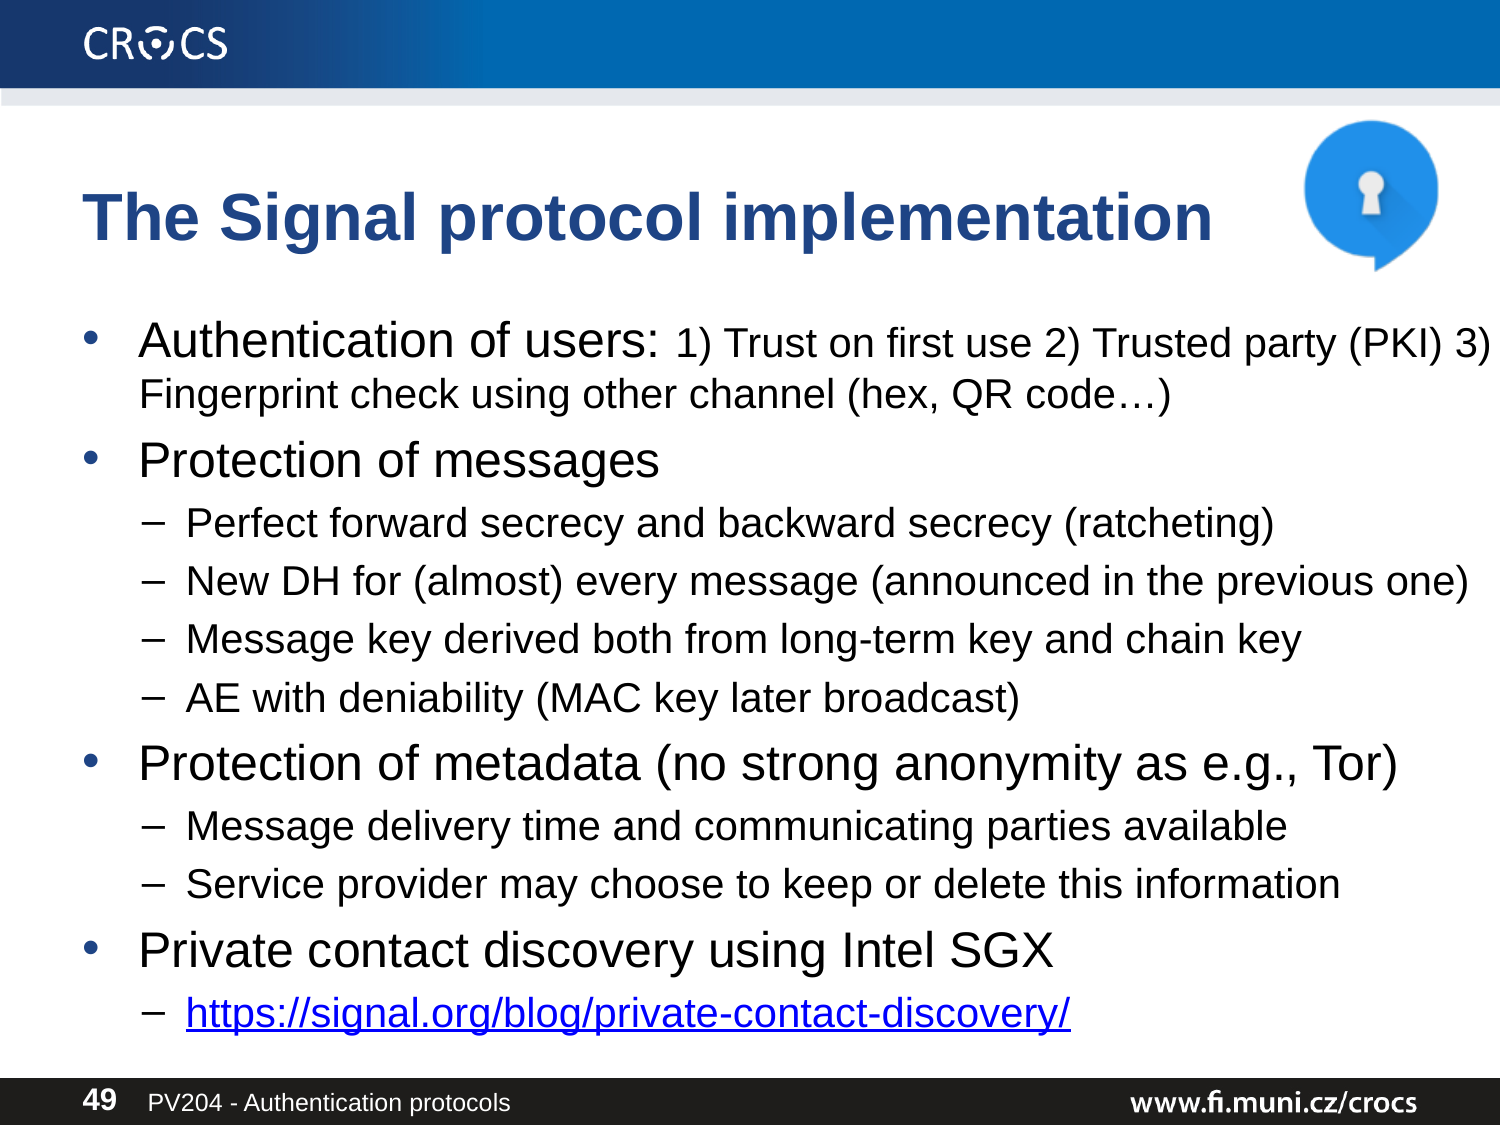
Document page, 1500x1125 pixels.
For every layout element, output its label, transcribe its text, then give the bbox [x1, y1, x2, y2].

footer PV204 - Authentication protocols [147, 1078, 623, 1125]
list Authentication of users: 1) Trust on first use 2) Trusted party (PKI) 3) Fingerprint check using other channel (hex, QR code…) Protection of messages Perfect forward secrecy and backward secrecy (ratcheting) New DH for (almost) every message (announced in the previous one) Message key derived both from long-term key and chain key AE with deniability (MAC key later broadcast) Protection of metadata (no strong anonymity as e.g., Tor) Message delivery time and communicating parties available Service provider may choose to keep or delete this information Private contact discovery using Intel SGX https://signal.org/blog/private-contact-discovery/ [82, 306, 1500, 988]
slide_number 49 [82, 1078, 147, 1125]
title The Signal protocol implementation [82, 148, 1290, 280]
picture [0, 0, 1500, 1125]
